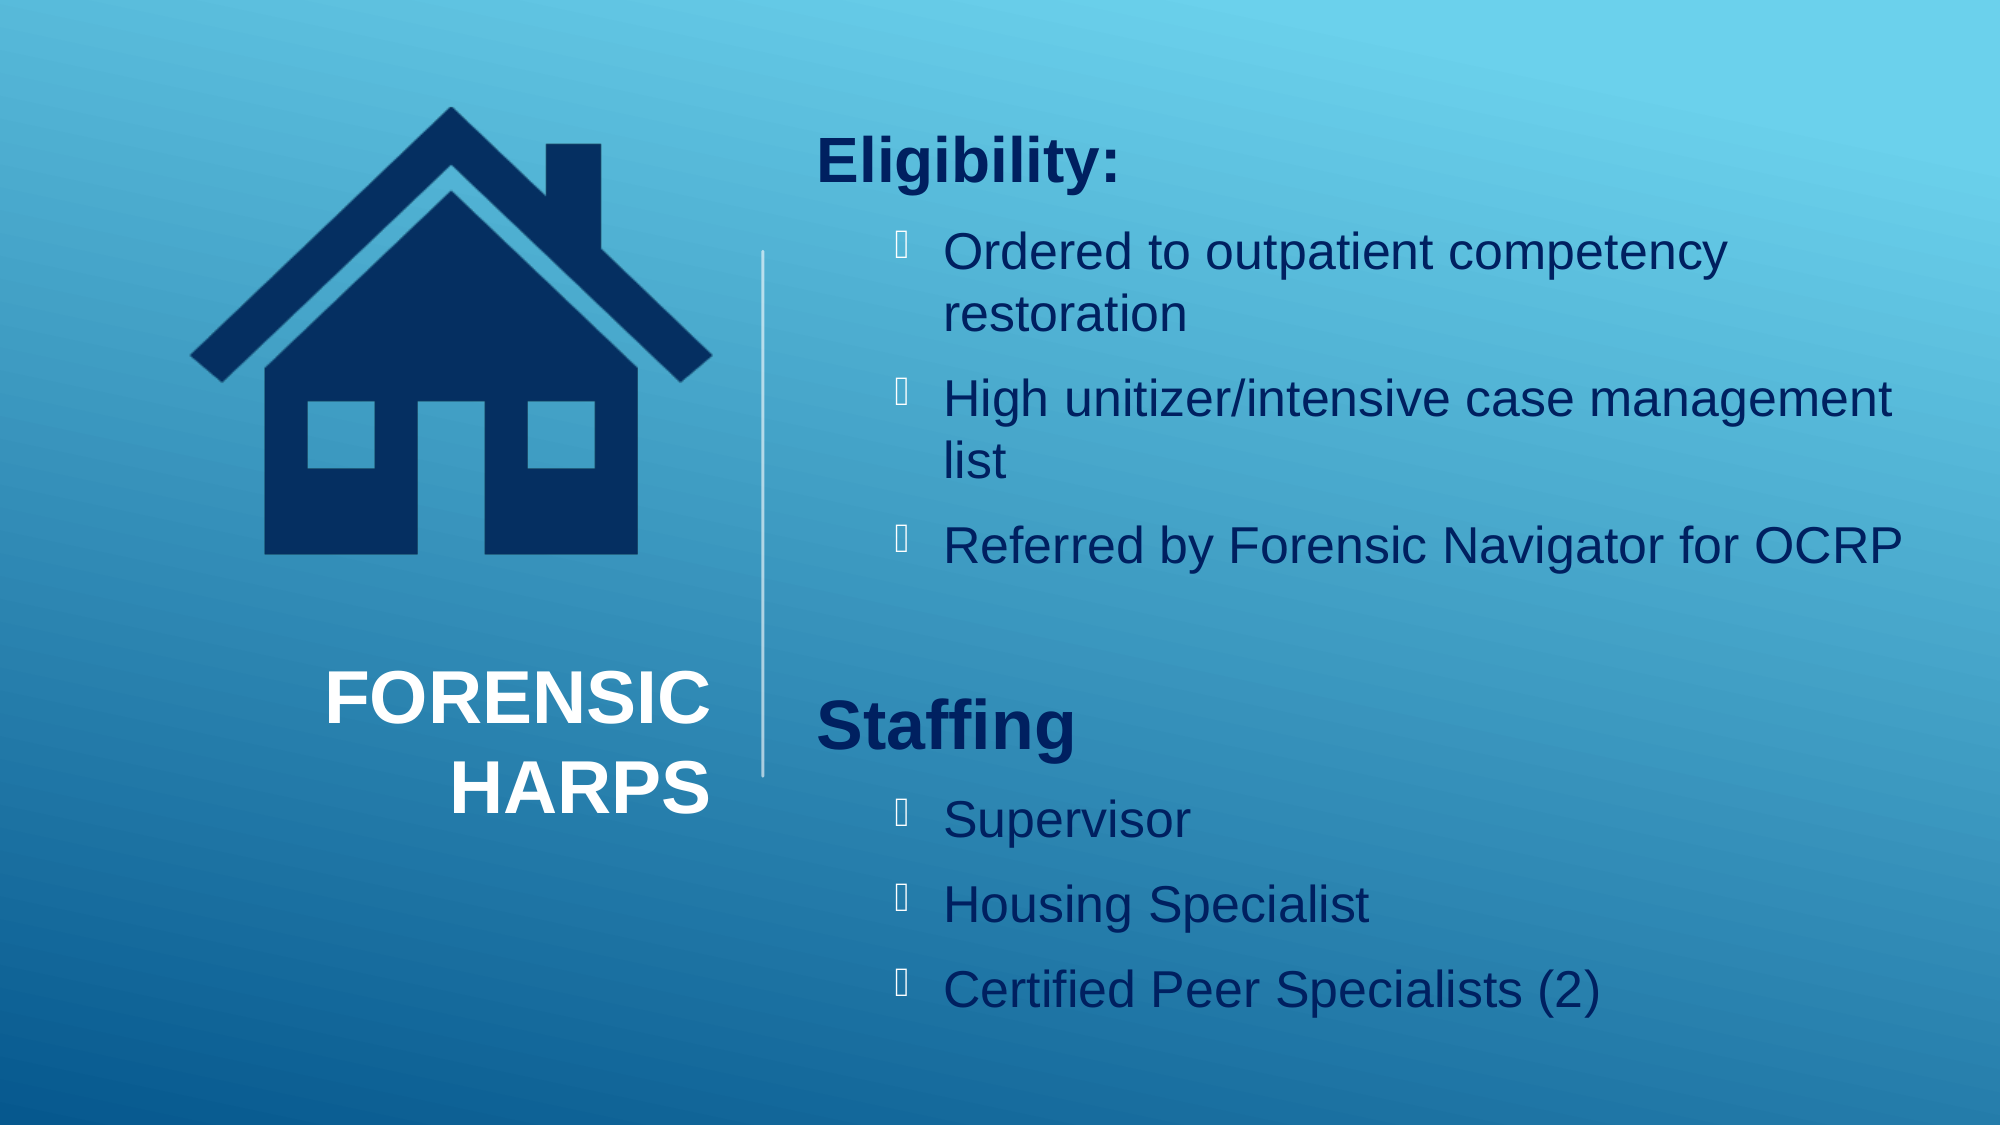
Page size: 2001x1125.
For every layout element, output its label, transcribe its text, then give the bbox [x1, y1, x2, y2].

title Forensic harps [112, 112, 727, 915]
list Eligibility: Ordered to outpatient competency restoration High unitizer/intensive case management list Referred by Forensic Navigator for OCRP Staffing Supervisor Housing Specialist Certified Peer Specialists (2) [801, 37, 1926, 1054]
picture [158, 37, 746, 625]
text_box [0, 0, 2000, 1125]
